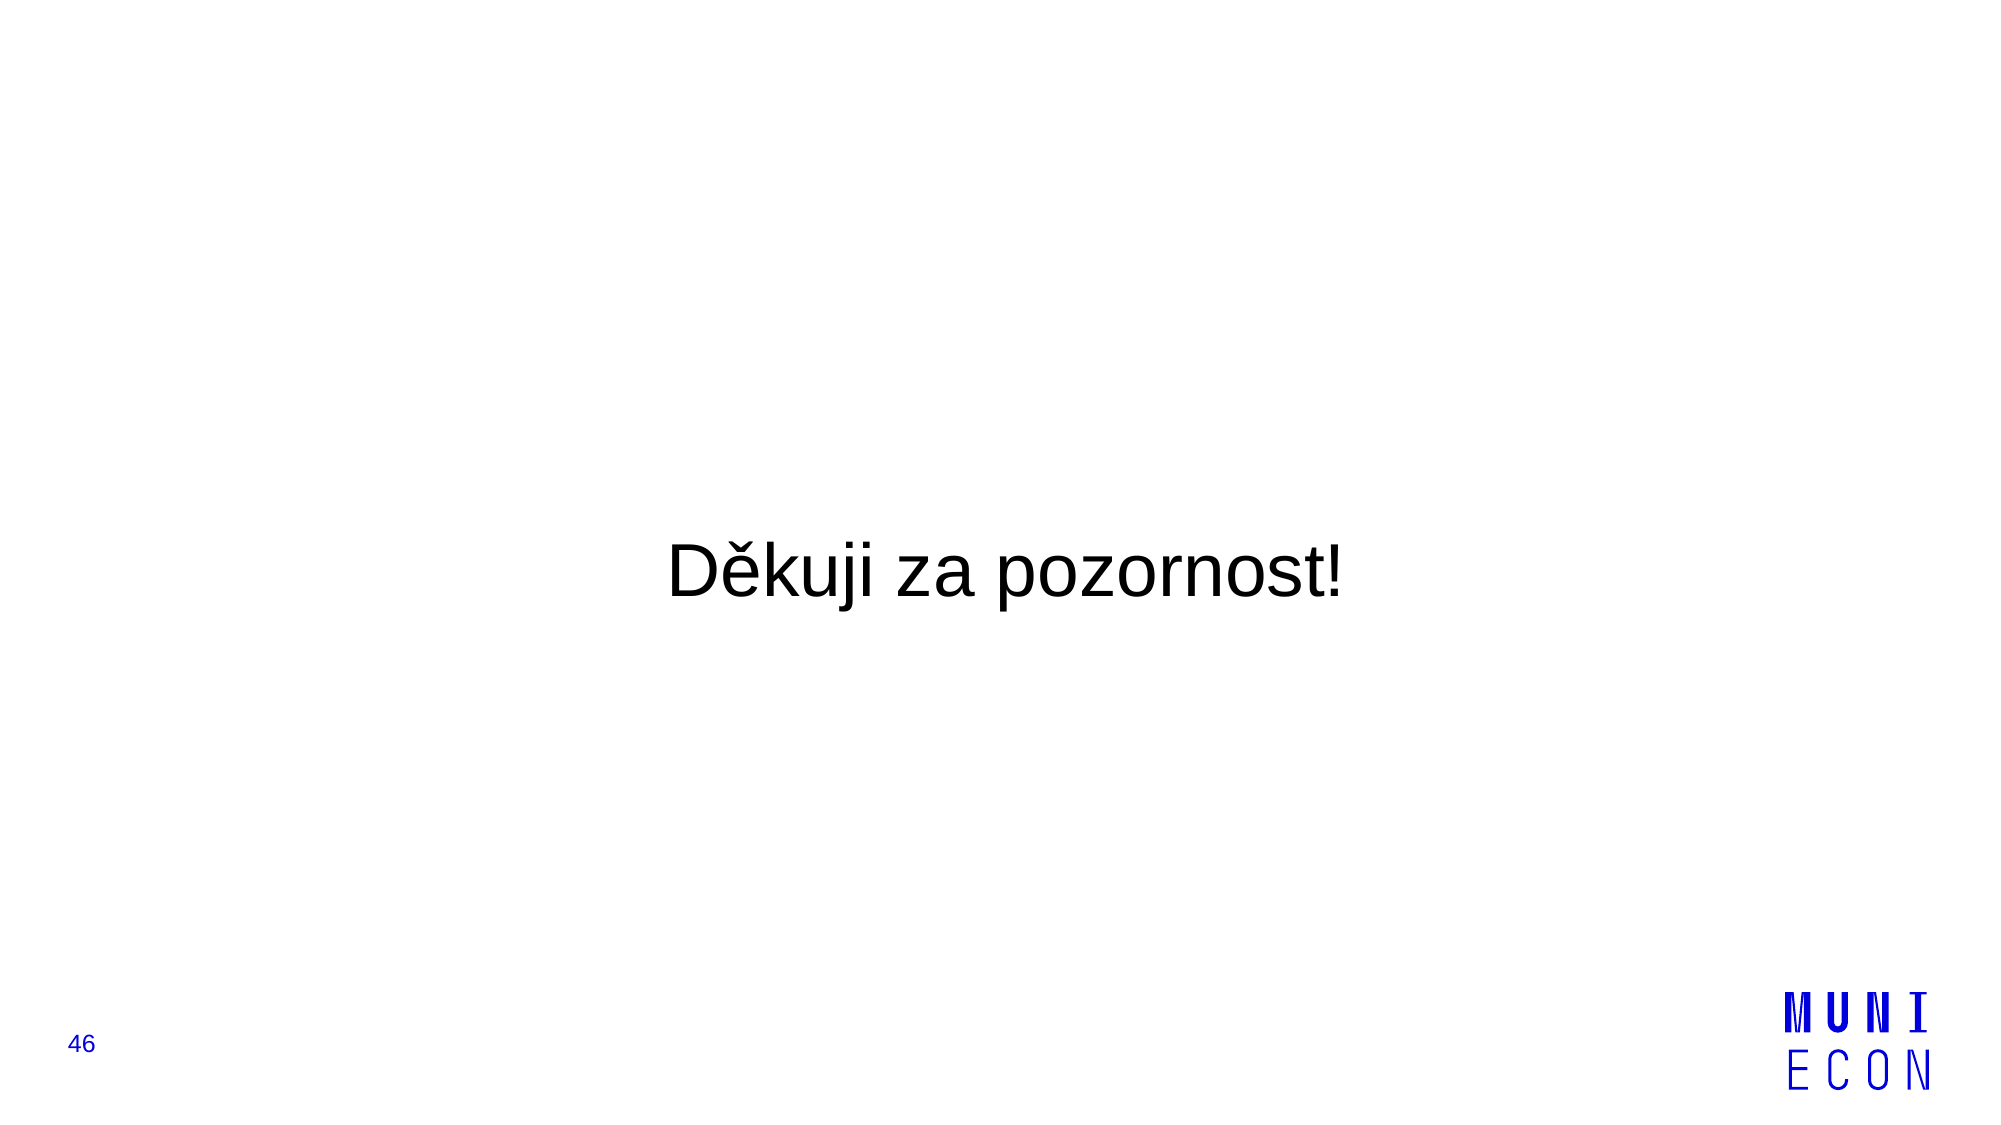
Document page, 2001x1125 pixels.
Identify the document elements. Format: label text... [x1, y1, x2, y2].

slide_number 46 [67, 1021, 110, 1063]
list Děkuji za pozornost! [324, 324, 1688, 1000]
